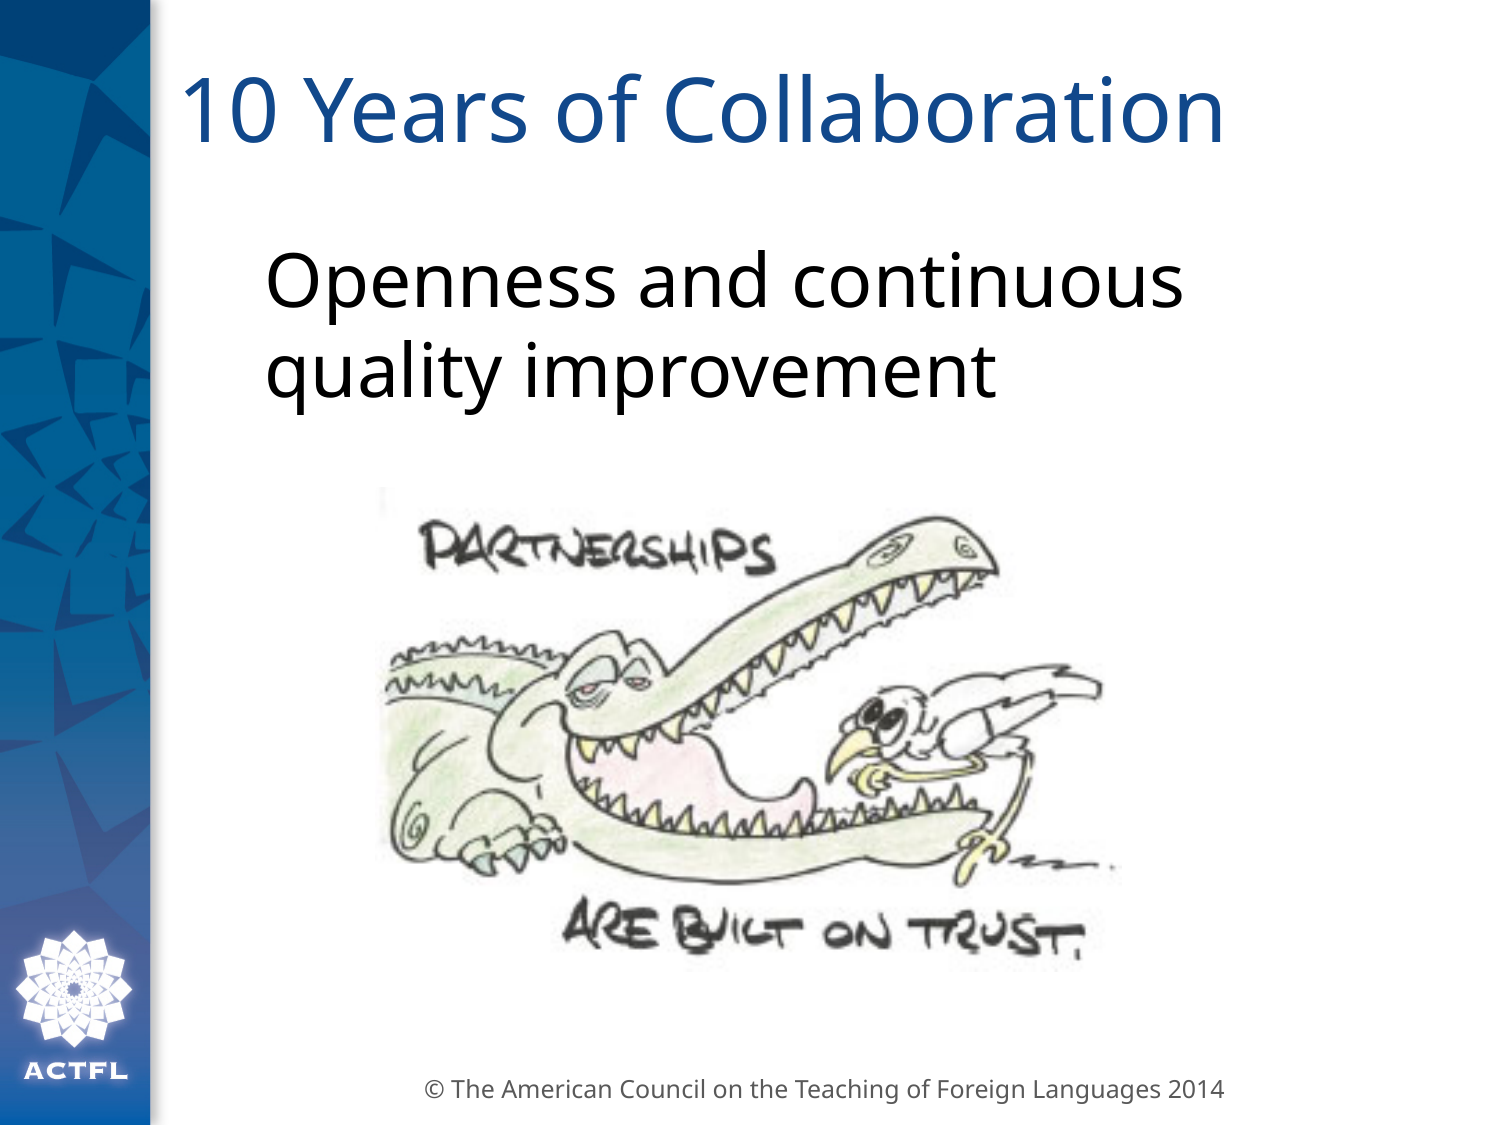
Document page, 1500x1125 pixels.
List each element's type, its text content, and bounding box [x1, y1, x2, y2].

text_box Openness and continuous quality improvement [174, 224, 1450, 420]
picture [0, 0, 1500, 1125]
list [374, 487, 1123, 972]
title 10 Years of Collaboration [162, 12, 1393, 200]
